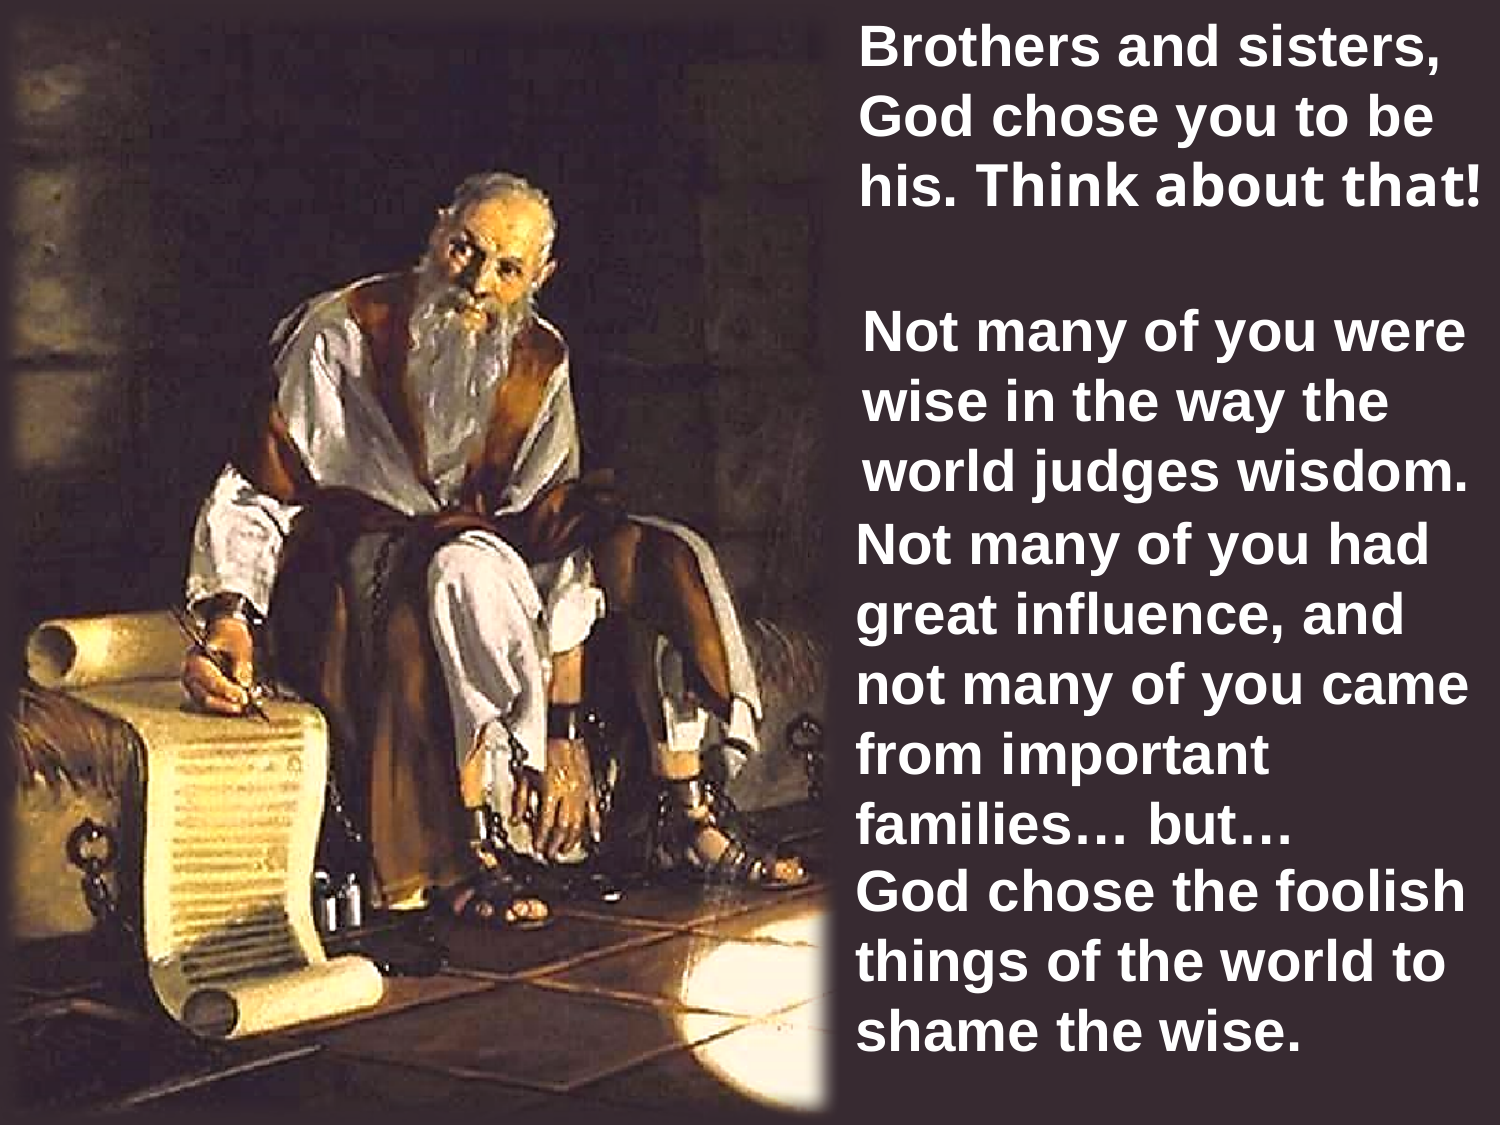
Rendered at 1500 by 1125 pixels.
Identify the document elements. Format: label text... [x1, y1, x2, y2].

text_box Not many of you were wise in the way the world judges wisdom. [847, 285, 1500, 499]
text_box God chose the foolish things of the world to shame the wise. [844, 845, 1500, 1071]
picture [0, 4, 841, 1125]
text_box Not many of you had great influence, and not many of you came from important families… but… [844, 499, 1500, 845]
text_box Brothers and sisters, God chose you to be his. Think about that! [843, 1, 1500, 226]
